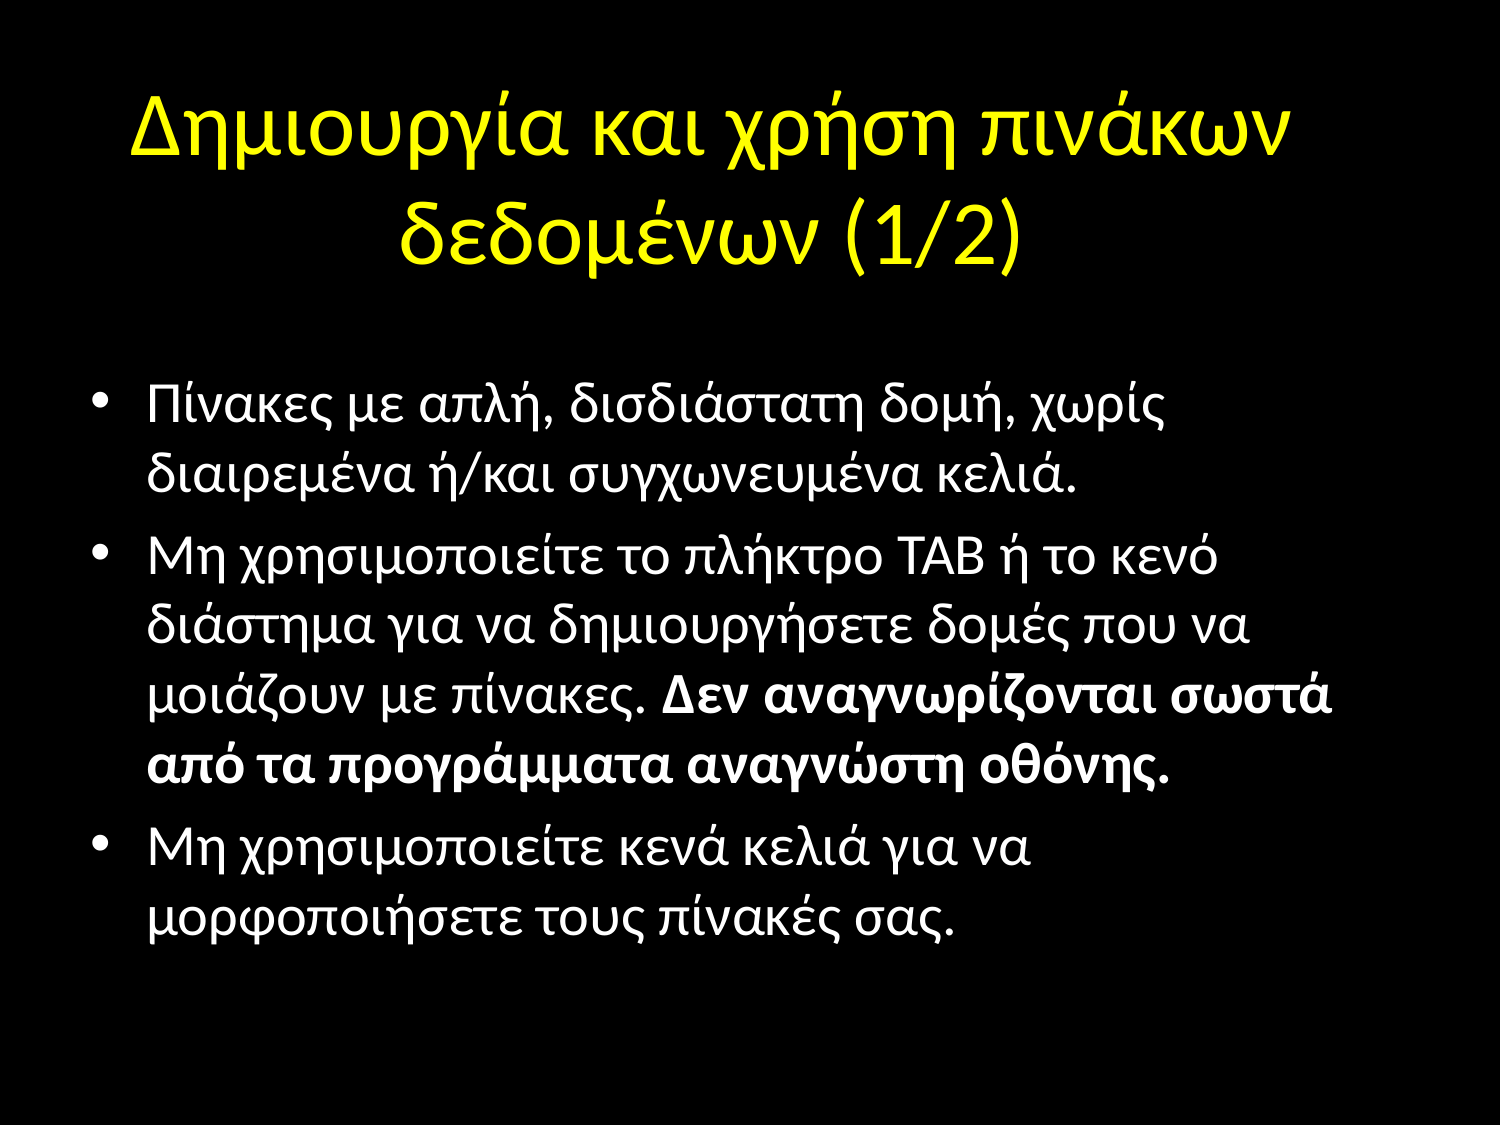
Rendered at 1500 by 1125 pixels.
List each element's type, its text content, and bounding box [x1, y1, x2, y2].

list Πίνακες με απλή, δισδιάστατη δομή, χωρίς διαιρεμένα ή/και συγχωνευμένα κελιά. Μη χρησιμοποιείτε το πλήκτρο TAB ή το κενό διάστημα για να δημιουργήσετε δομές που να μοιάζουν με πίνακες. Δεν αναγνωρίζονται σωστά από τα προγράμματα αναγνώστη οθόνης. Μη χρησιμοποιείτε κενά κελιά για να μορφοποιήσετε τους πίνακές σας. [75, 356, 1425, 1071]
title Δημιουργία και χρήση πινάκων δεδομένων (1/2) [0, 79, 1425, 268]
